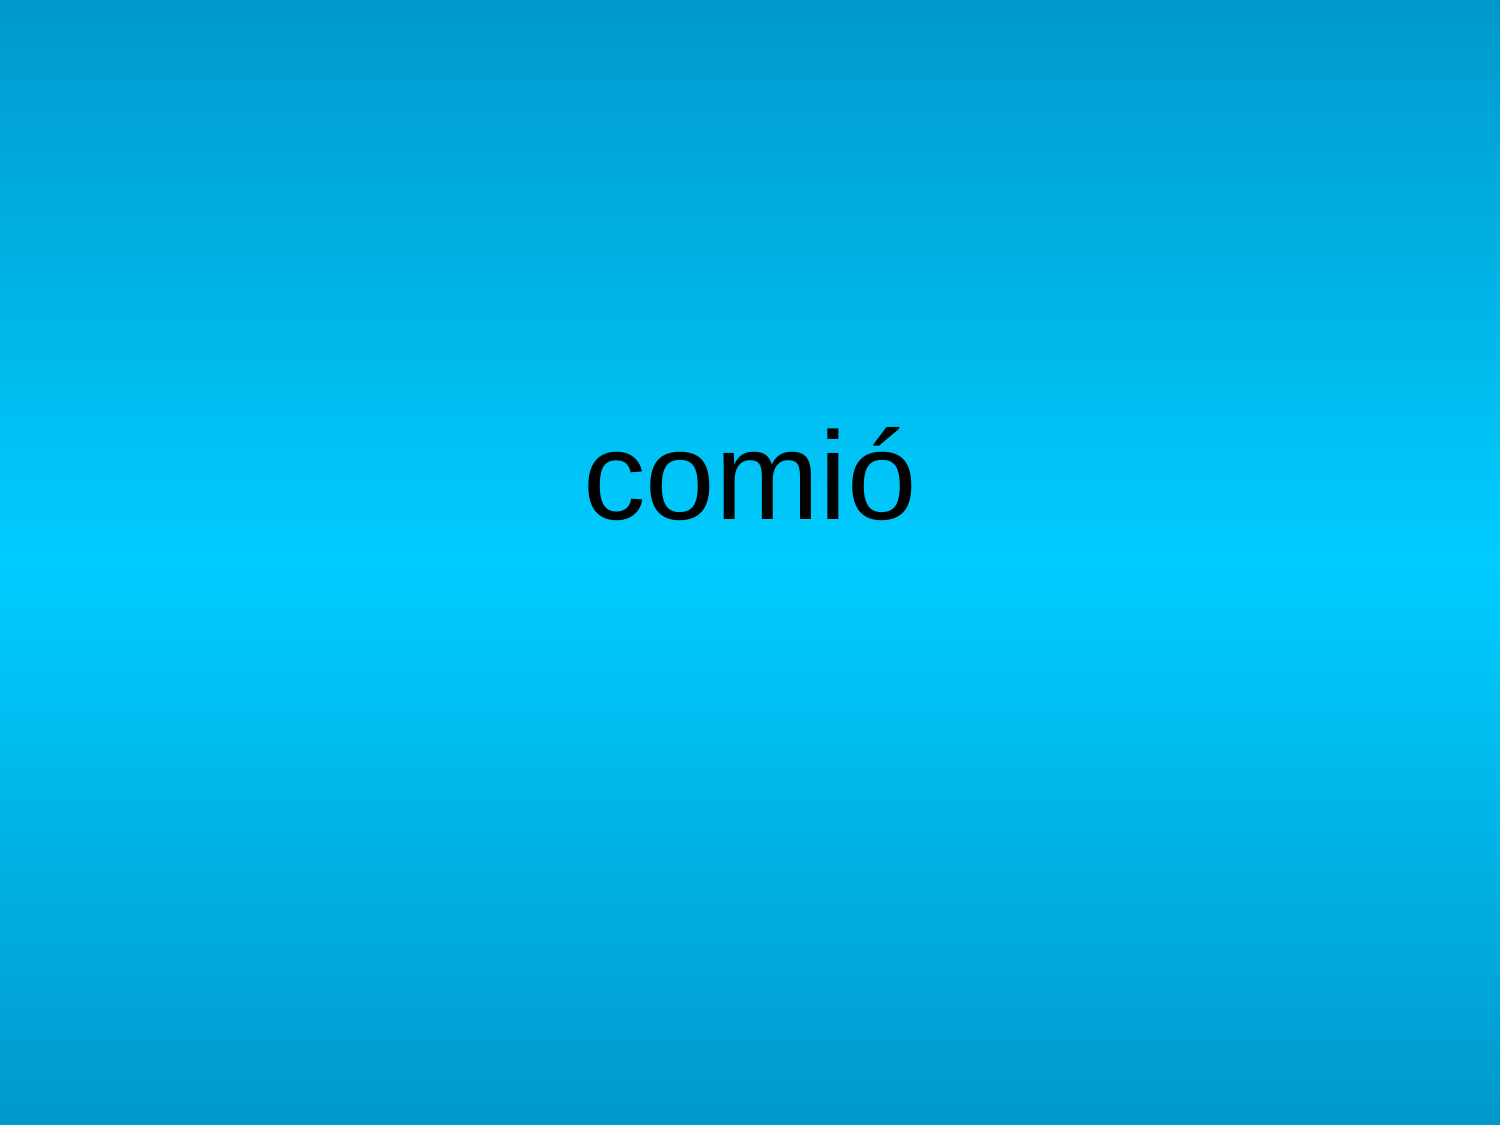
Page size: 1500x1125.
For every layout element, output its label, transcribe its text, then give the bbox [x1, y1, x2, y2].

title comió [112, 349, 1388, 591]
